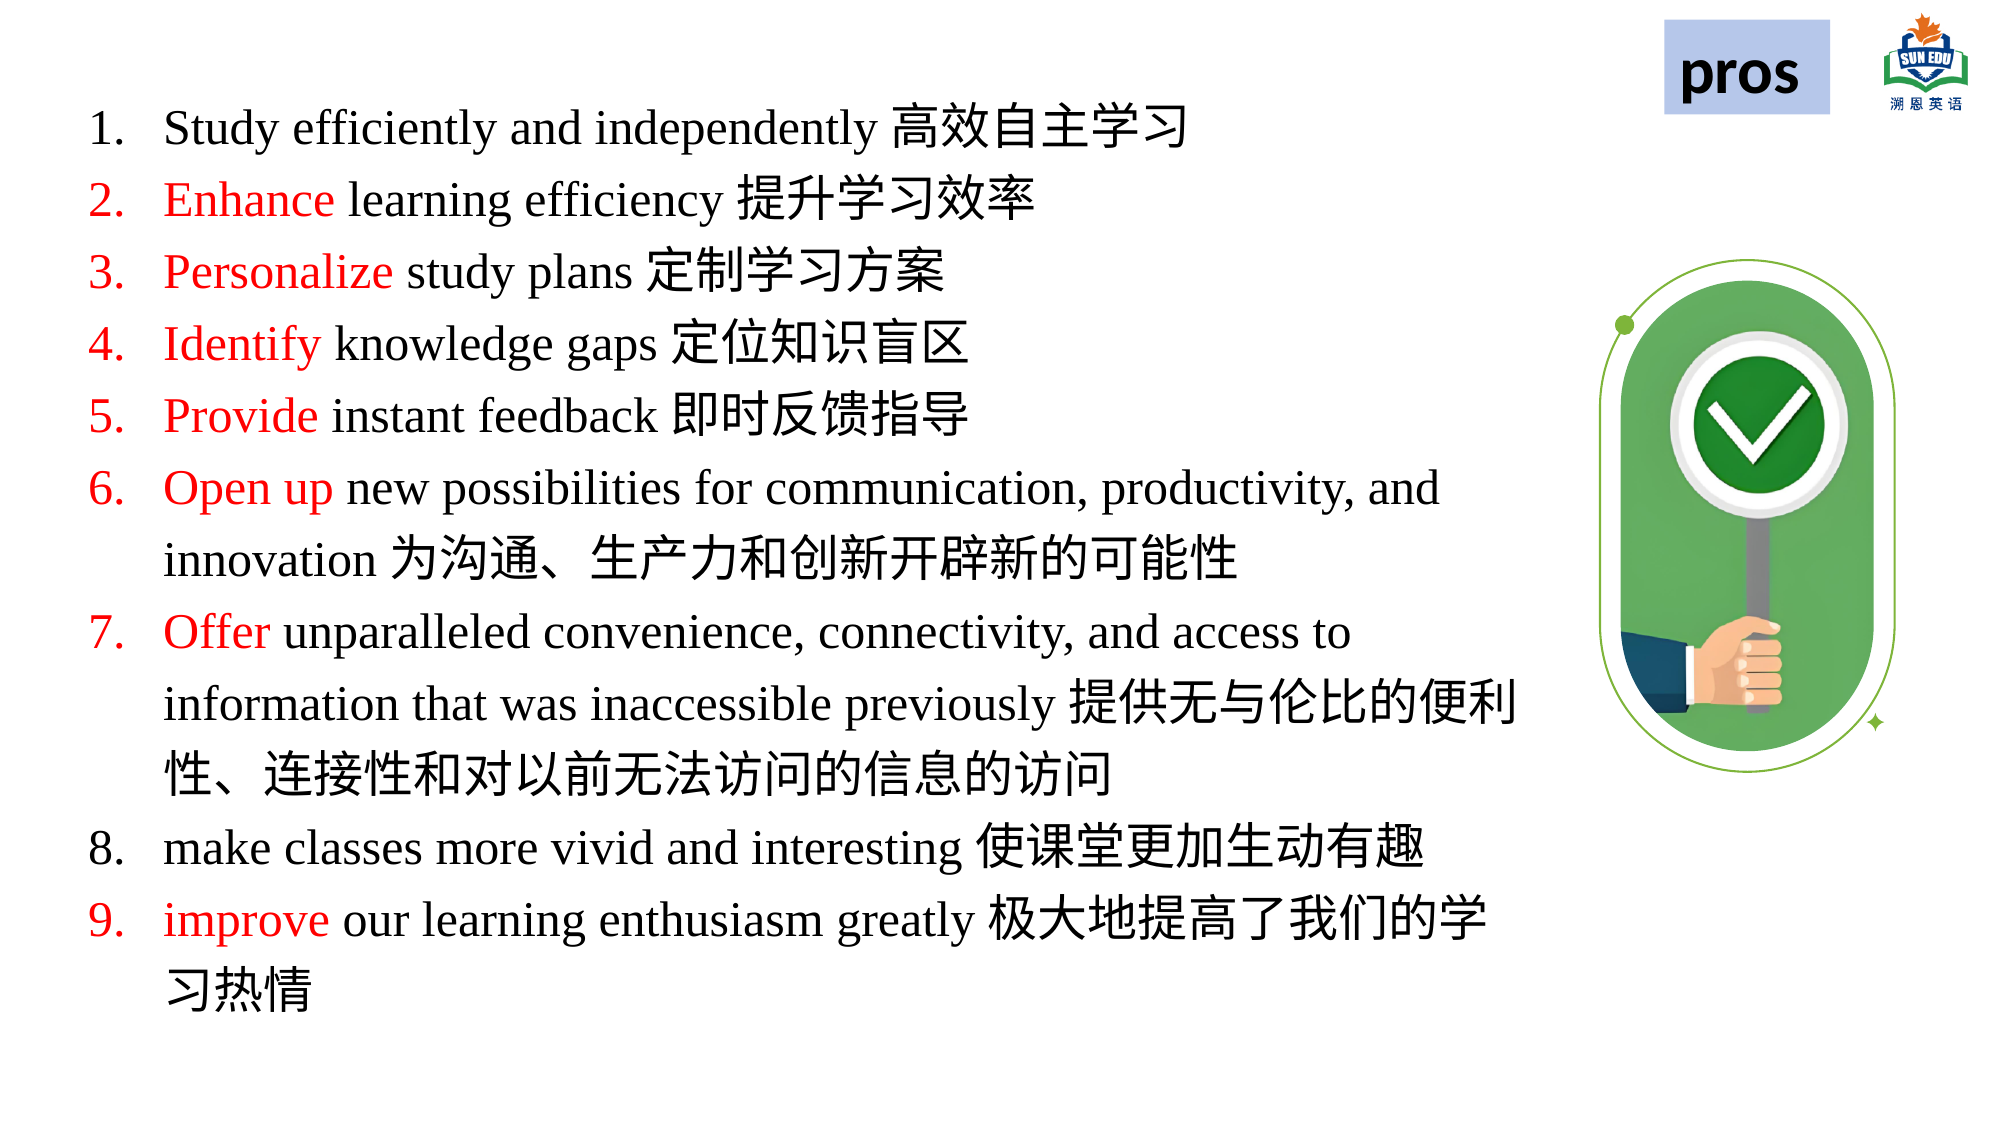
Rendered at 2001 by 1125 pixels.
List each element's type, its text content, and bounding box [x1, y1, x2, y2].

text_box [1599, 259, 1895, 773]
text_box Study efficiently and independently高效自主学习 Enhance learning efficiency‌提升学习效率 Personalize study plans‌定制学习方案 ‌Identify knowledge gaps‌定位知识盲区 Provide instant feedback‌即时反馈指导 Open up new possibilities for communication, productivity, and innovation为沟通、生产力和创新开辟新的可能性 Offer unparalleled convenience, connectivity, and access to information that was inaccessible previously提供无与伦比的便利性、连接性和对以前无法访问的信息的访问 make classes more vivid and interesting使课堂更加生动有趣 improve our learning enthusiasm greatly极大地提高了我们的学习热情 [73, 75, 1548, 1086]
text_box pros [1664, 19, 1831, 115]
picture [1876, 10, 1977, 116]
